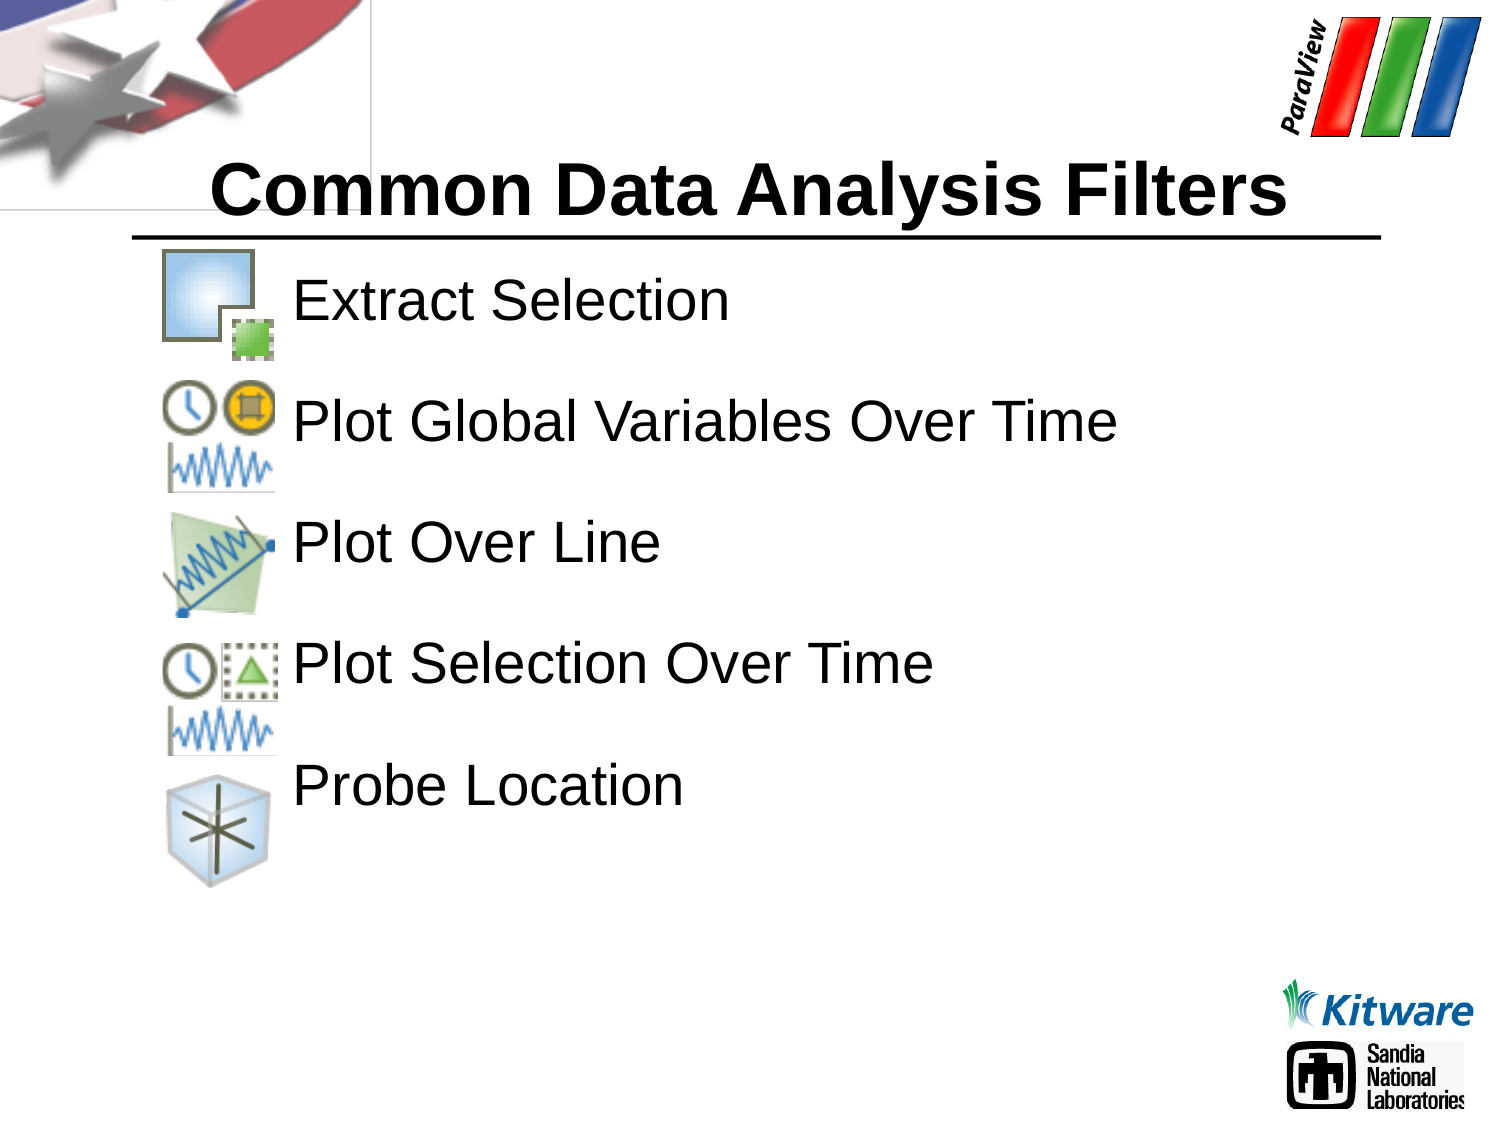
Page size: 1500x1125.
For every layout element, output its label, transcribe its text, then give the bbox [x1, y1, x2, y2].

picture [1275, 974, 1481, 1036]
picture [162, 512, 276, 618]
picture [162, 249, 274, 362]
text_box Extract Selection Plot Global Variables Over Time Plot Over Line Plot Selection Over Time Probe Location [249, 262, 1263, 826]
picture [1275, 15, 1482, 138]
title Common Data Analysis Filters [111, 36, 1388, 238]
picture [0, 0, 375, 214]
picture [162, 379, 276, 493]
picture [162, 774, 276, 888]
picture [162, 643, 279, 757]
